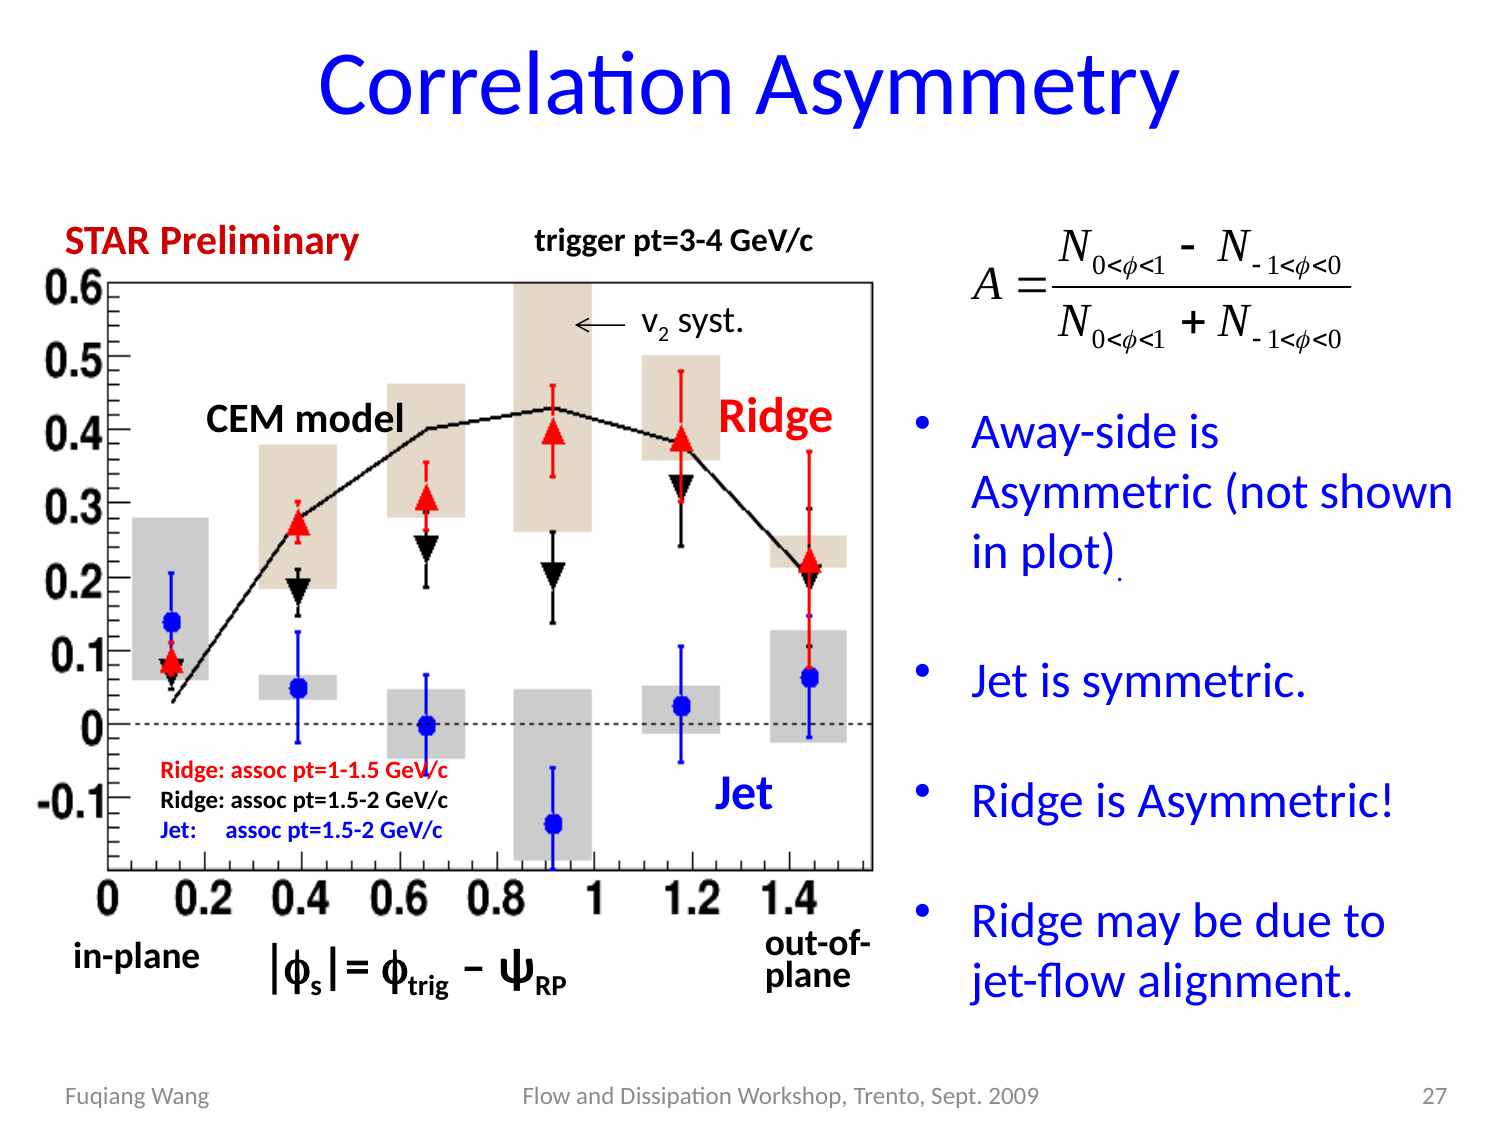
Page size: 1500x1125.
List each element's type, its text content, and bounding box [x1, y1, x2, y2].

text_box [12, 205, 913, 1013]
slide_number Fuqiang Wang [50, 1065, 263, 1125]
title Correlation Asymmetry [75, 12, 1425, 143]
footer Flow and Dissipation Workshop, Trento, Sept. 2009 [500, 1065, 1063, 1125]
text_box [962, 215, 1362, 363]
text_box Away-side is Asymmetric (not shown in plot). Jet is symmetric. Ridge is Asymmetric! Ridge may be due to jet-flow alignment. [916, 391, 1488, 1015]
slide_number 27 [1224, 1065, 1463, 1125]
